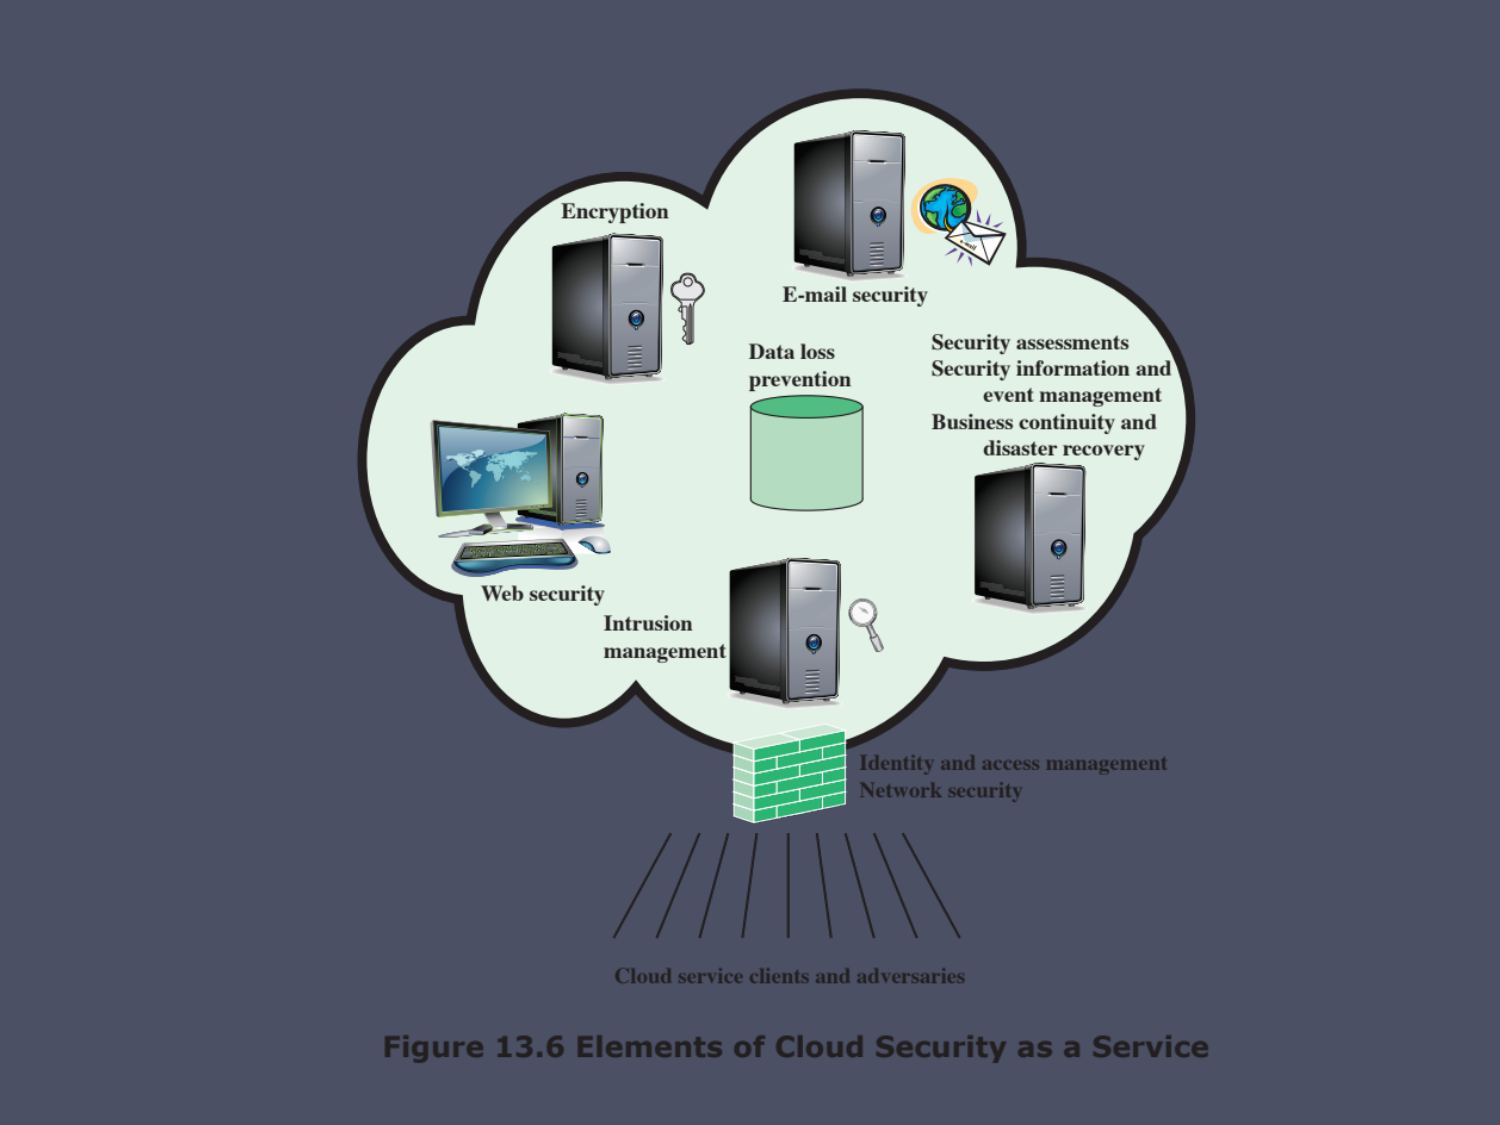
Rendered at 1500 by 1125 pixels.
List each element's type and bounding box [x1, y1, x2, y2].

picture [288, 30, 1260, 1099]
